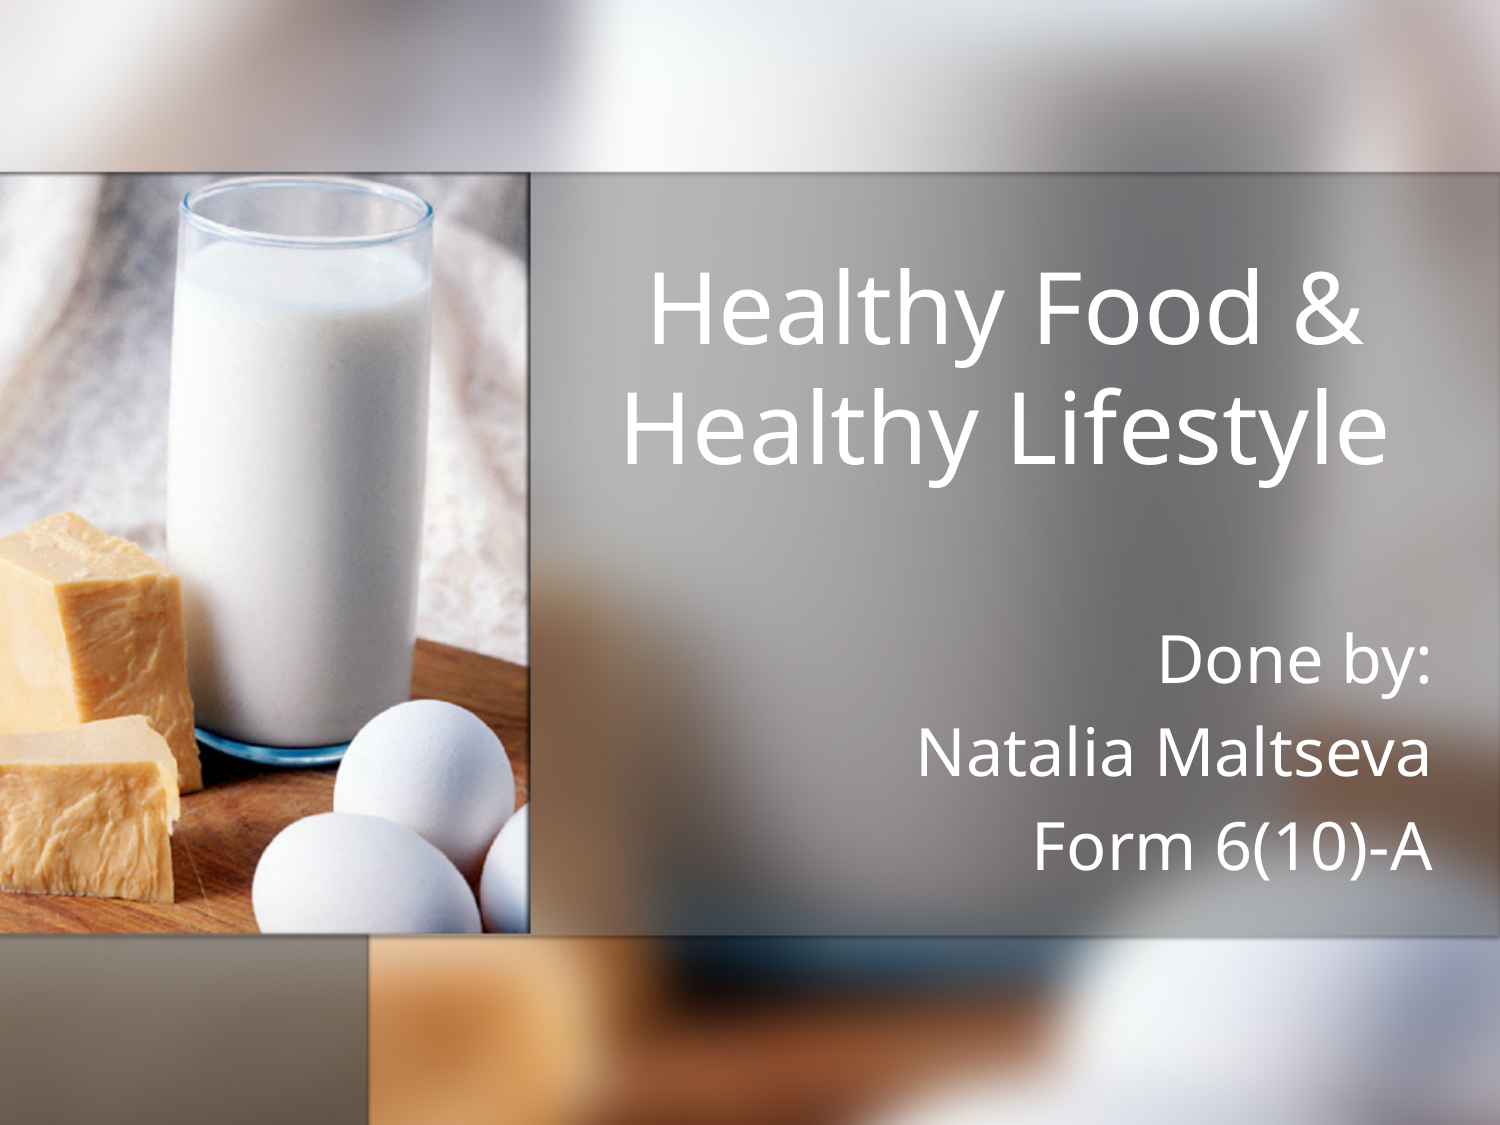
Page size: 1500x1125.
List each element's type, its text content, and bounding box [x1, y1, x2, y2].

picture [0, 0, 1500, 1125]
title Healthy Food & Healthy Lifestyle [573, 163, 1437, 493]
subtitle Done by: Natalia Maltseva Form 6(10)-A [585, 609, 1449, 733]
